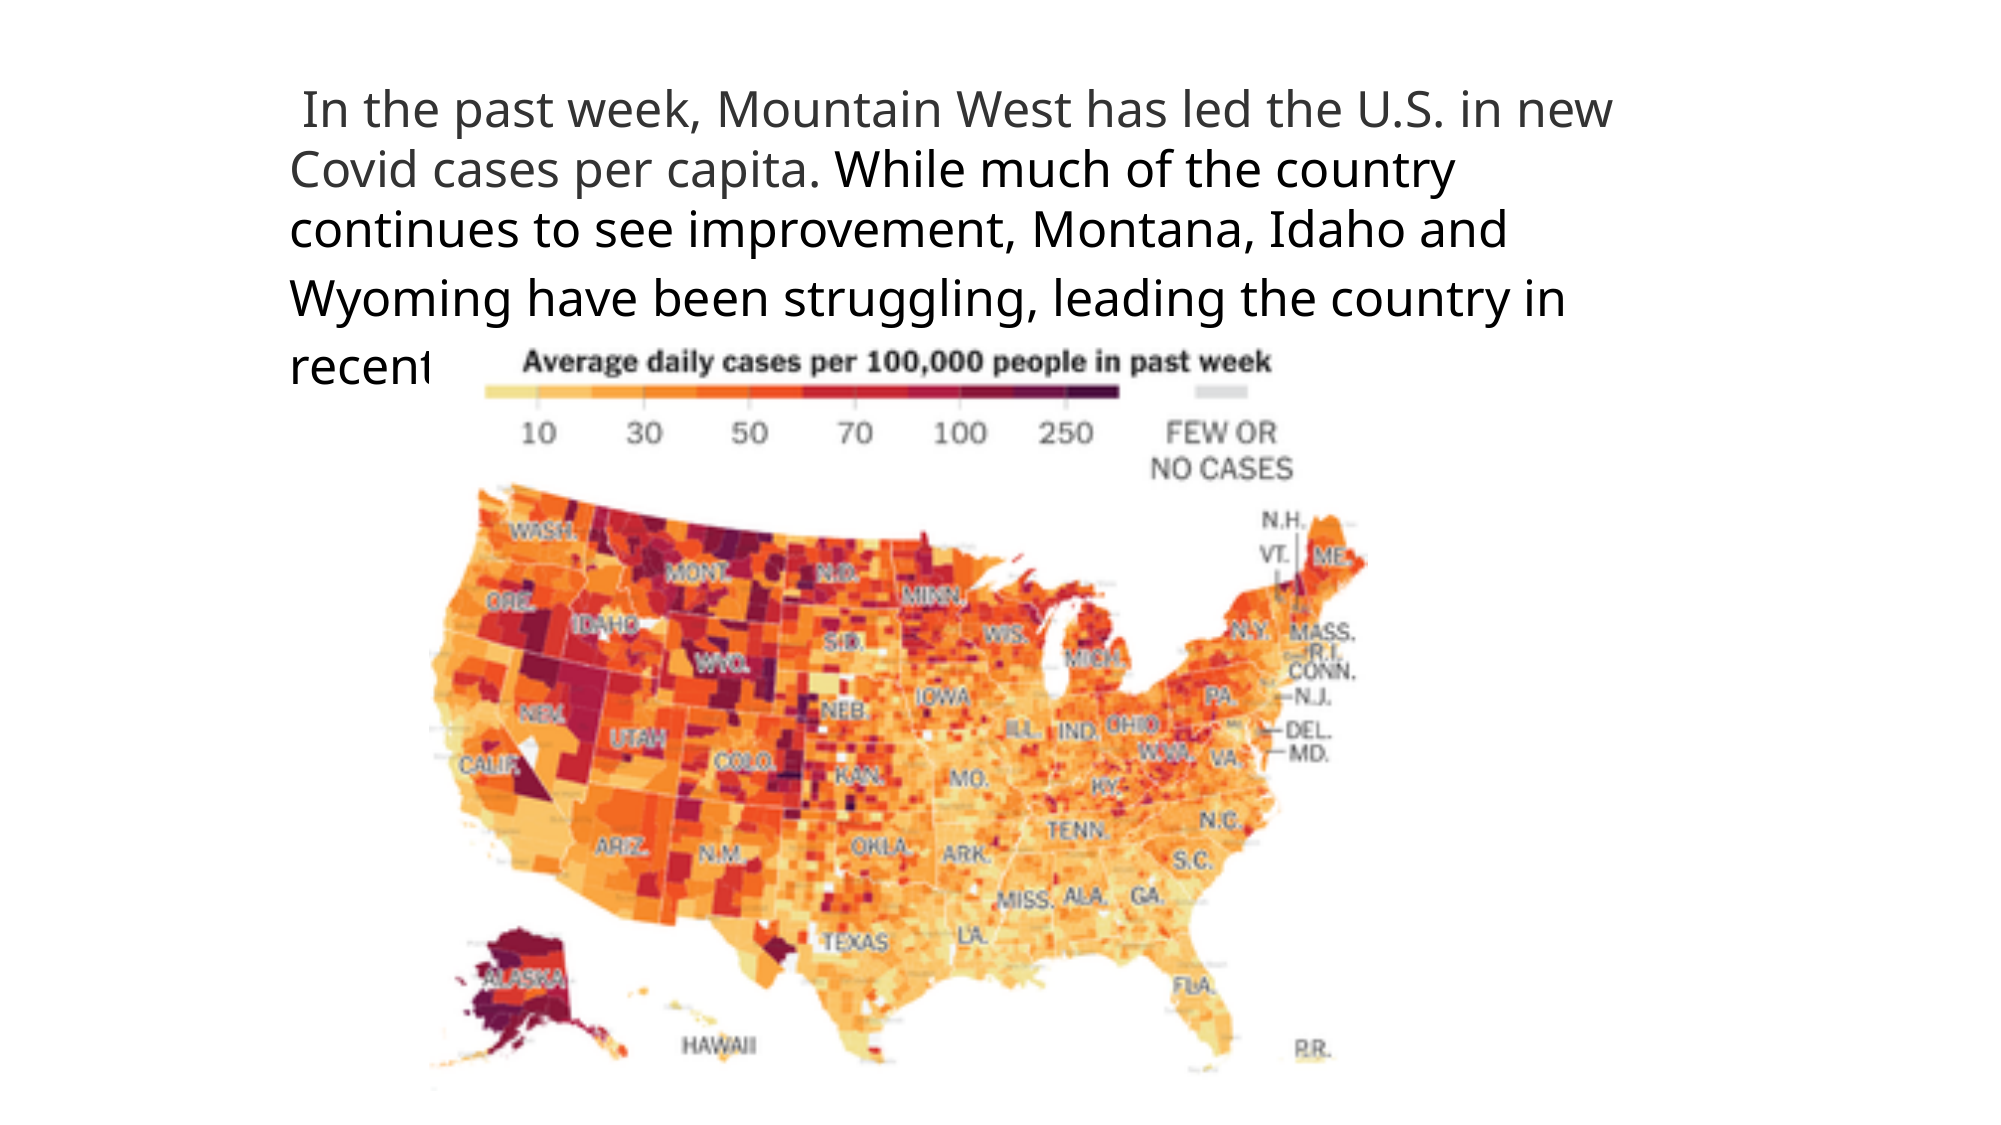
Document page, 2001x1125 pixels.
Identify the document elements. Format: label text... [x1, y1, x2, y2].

picture [429, 346, 1368, 1091]
text_box In the past week, Mountain West has led the U.S. in new Covid cases per capita. While much of the country continues to see improvement, Montana, Idaho and Wyoming have been struggling, leading the country in recent cases per capita. [275, 70, 1636, 402]
